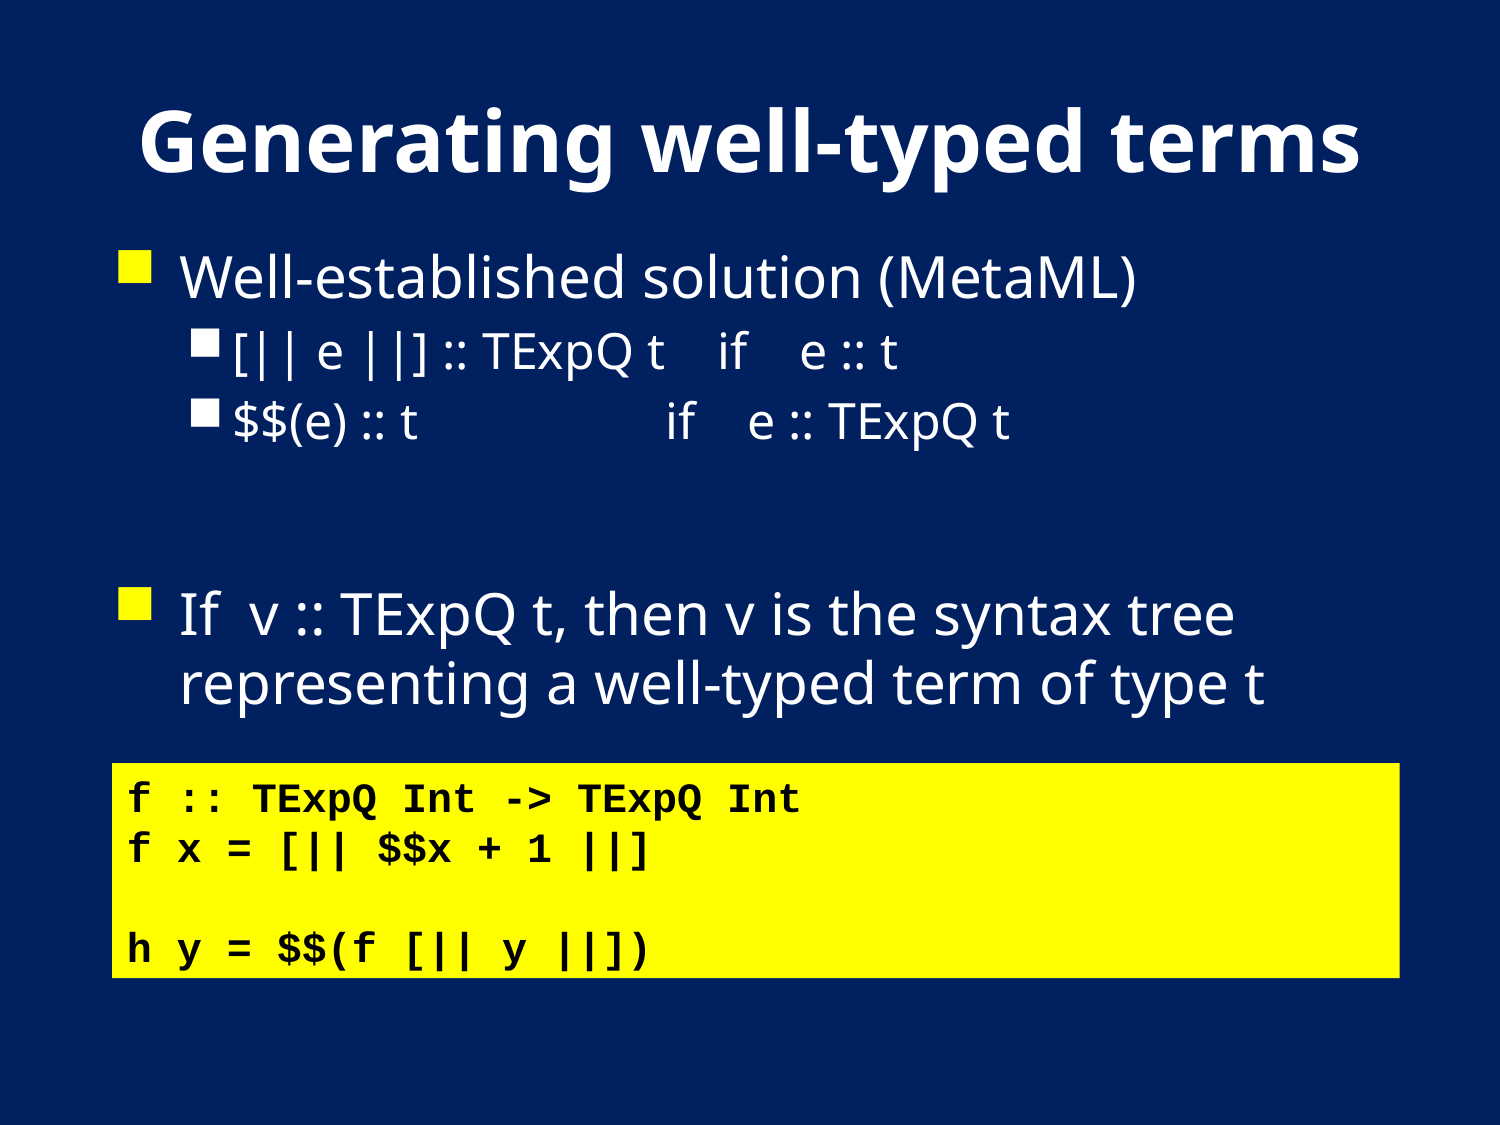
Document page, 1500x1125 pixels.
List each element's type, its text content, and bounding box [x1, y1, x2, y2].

list Well-established solution (MetaML) [|| e ||] :: TExpQ t if e :: t $$(e) :: t if e :: TExpQ t If v :: TExpQ t, then v is the syntax tree representing a well-typed term of type t [75, 232, 1425, 1035]
title Generating well-typed terms [75, 45, 1425, 232]
text_box f :: TExpQ Int -> TExpQ Int f x = [|| $$x + 1 ||] h y = $$(f [|| y ||]) [112, 763, 1400, 979]
